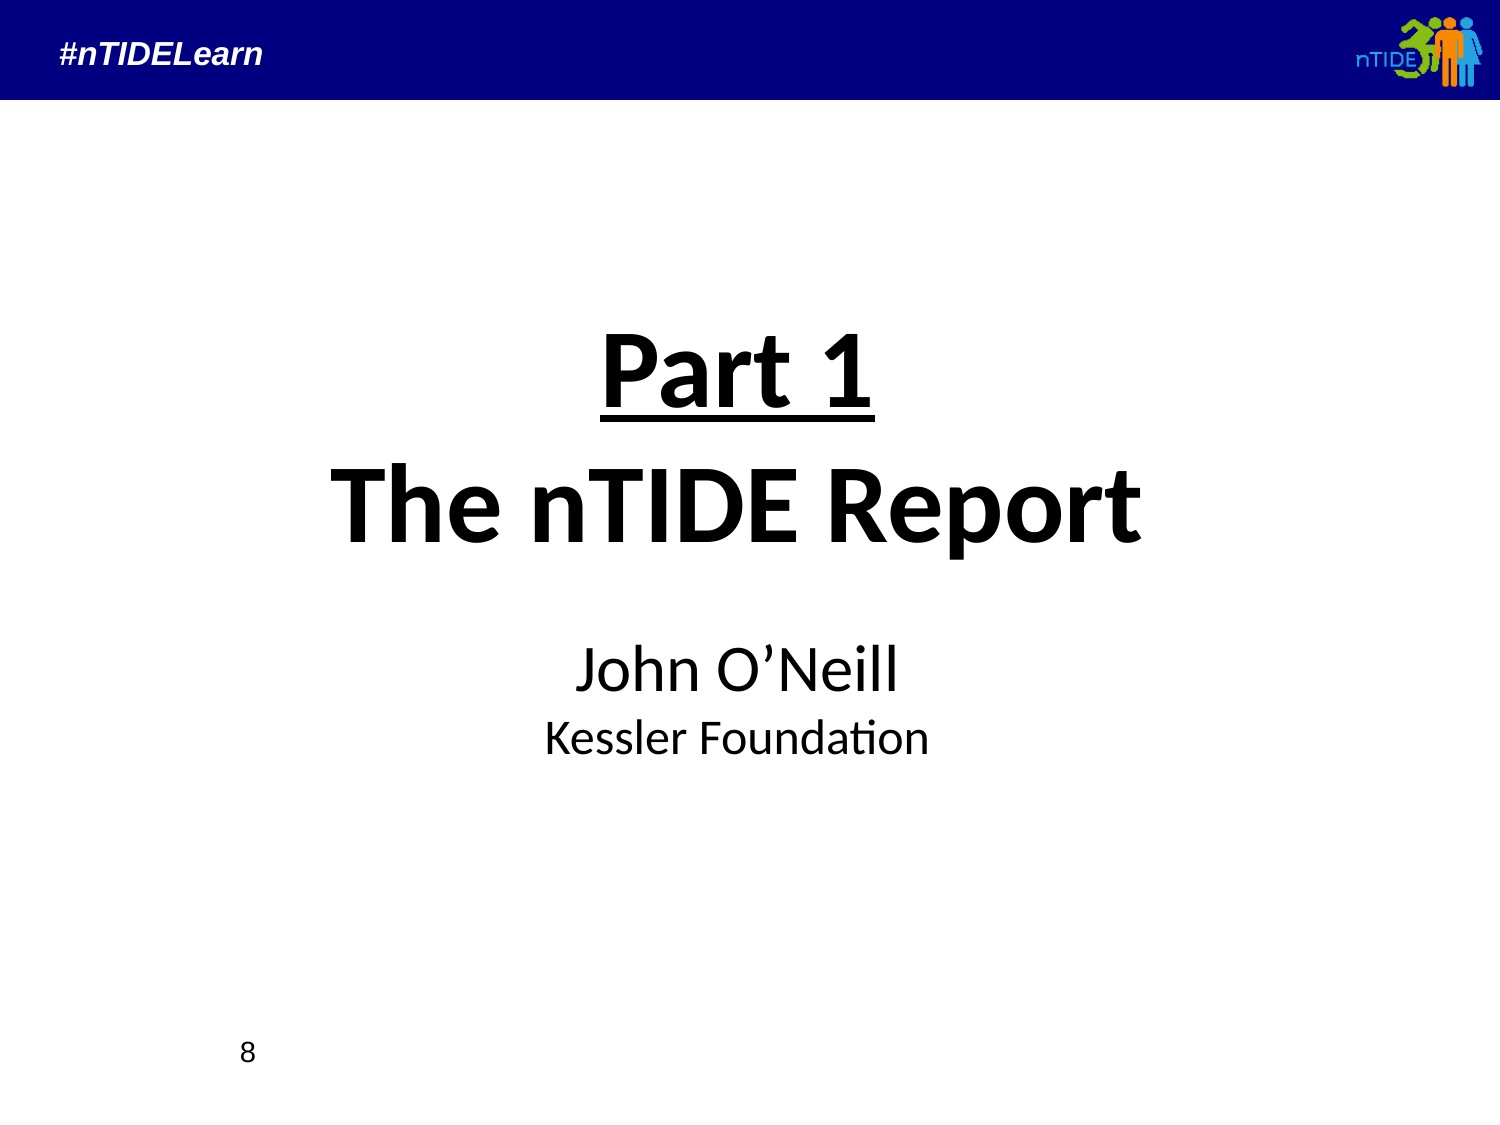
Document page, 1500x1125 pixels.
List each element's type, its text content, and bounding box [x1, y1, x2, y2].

slide_number 8 [225, 1026, 338, 1105]
text_box #nTIDELearn [43, 24, 407, 80]
picture [1336, 12, 1494, 93]
text_box [0, 0, 1500, 100]
title Part 1 The nTIDE Report John O’Neill Kessler Foundation [0, 287, 1500, 425]
